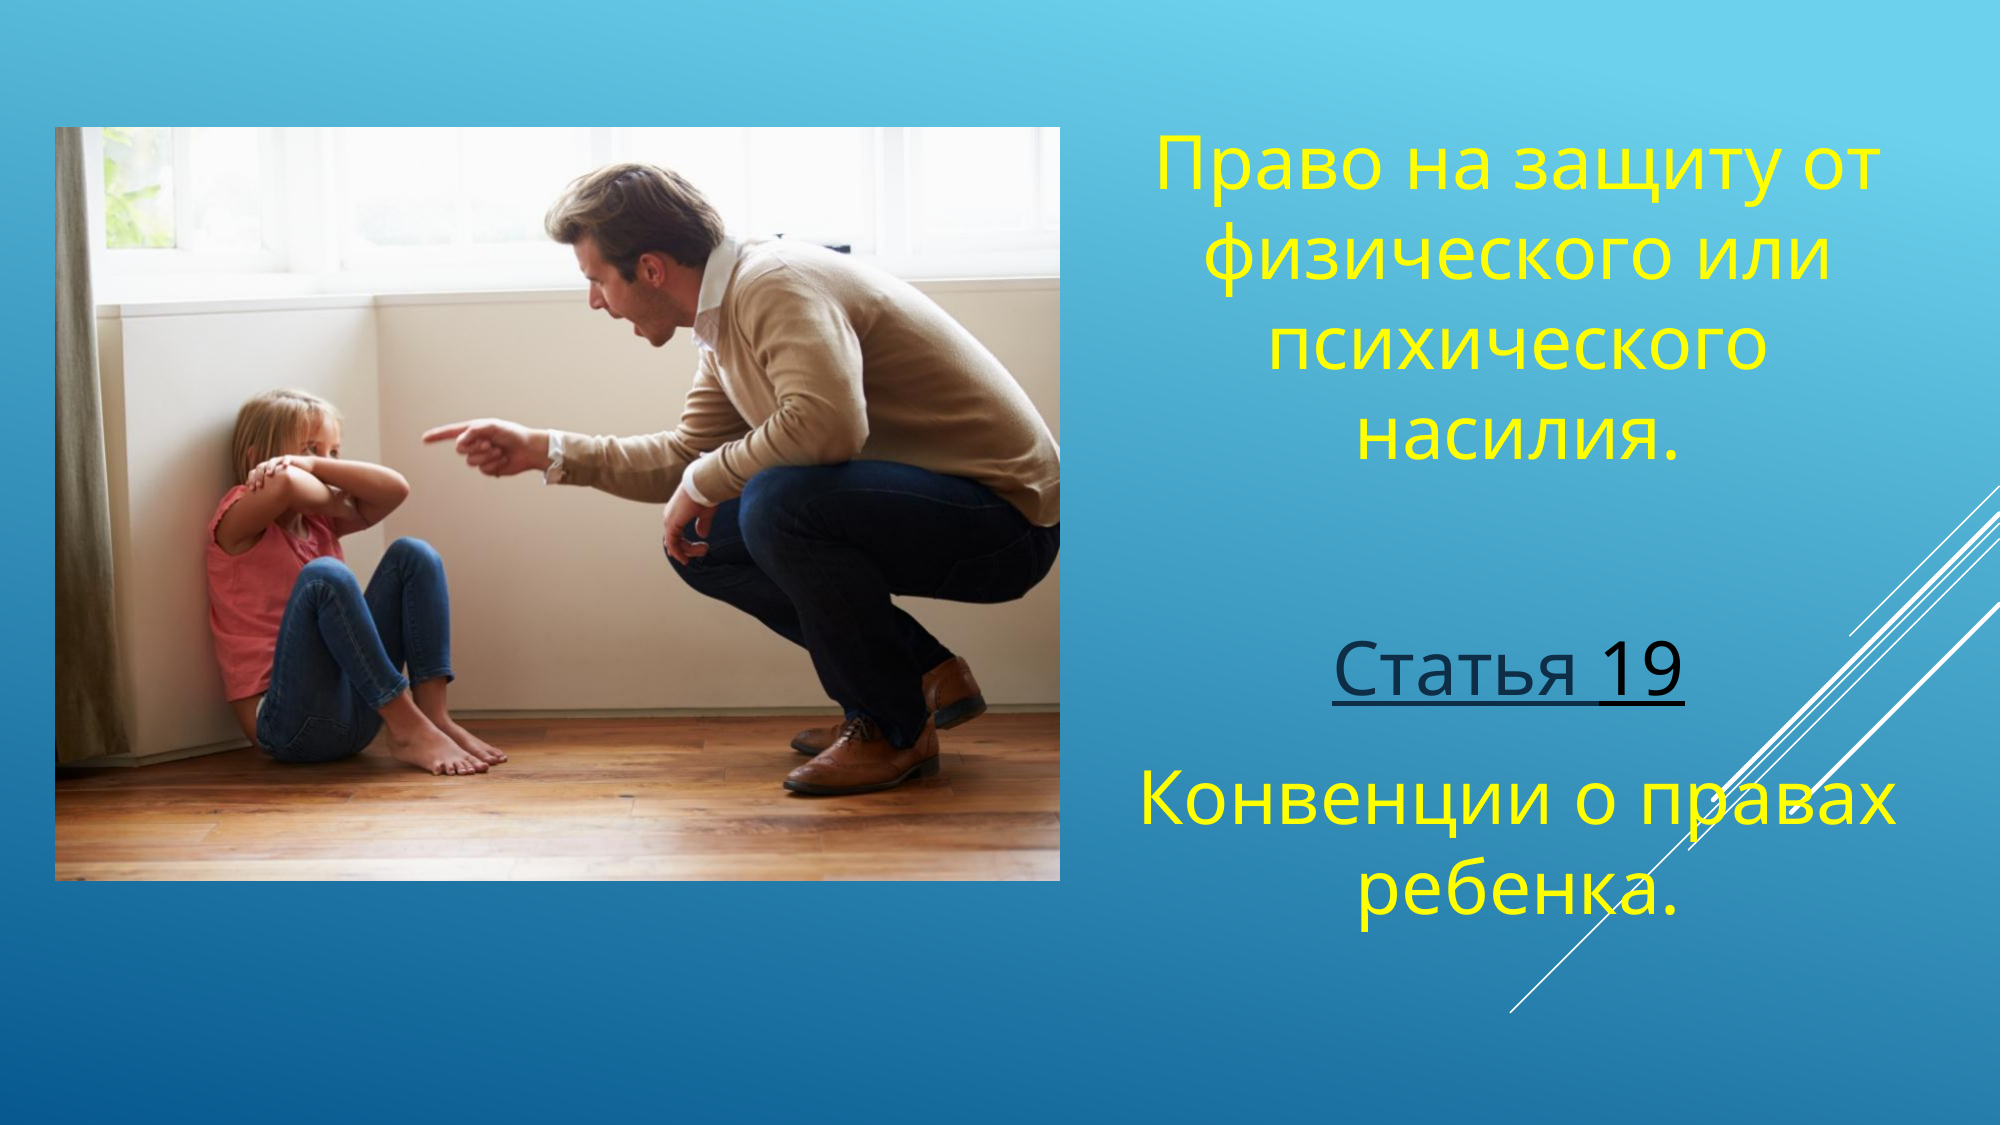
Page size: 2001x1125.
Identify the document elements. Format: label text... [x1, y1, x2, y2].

list Право на защиту от физического или психического насилия. Статья 19 Конвенции о правах ребенка. [1113, 67, 1923, 1048]
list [55, 127, 1060, 881]
